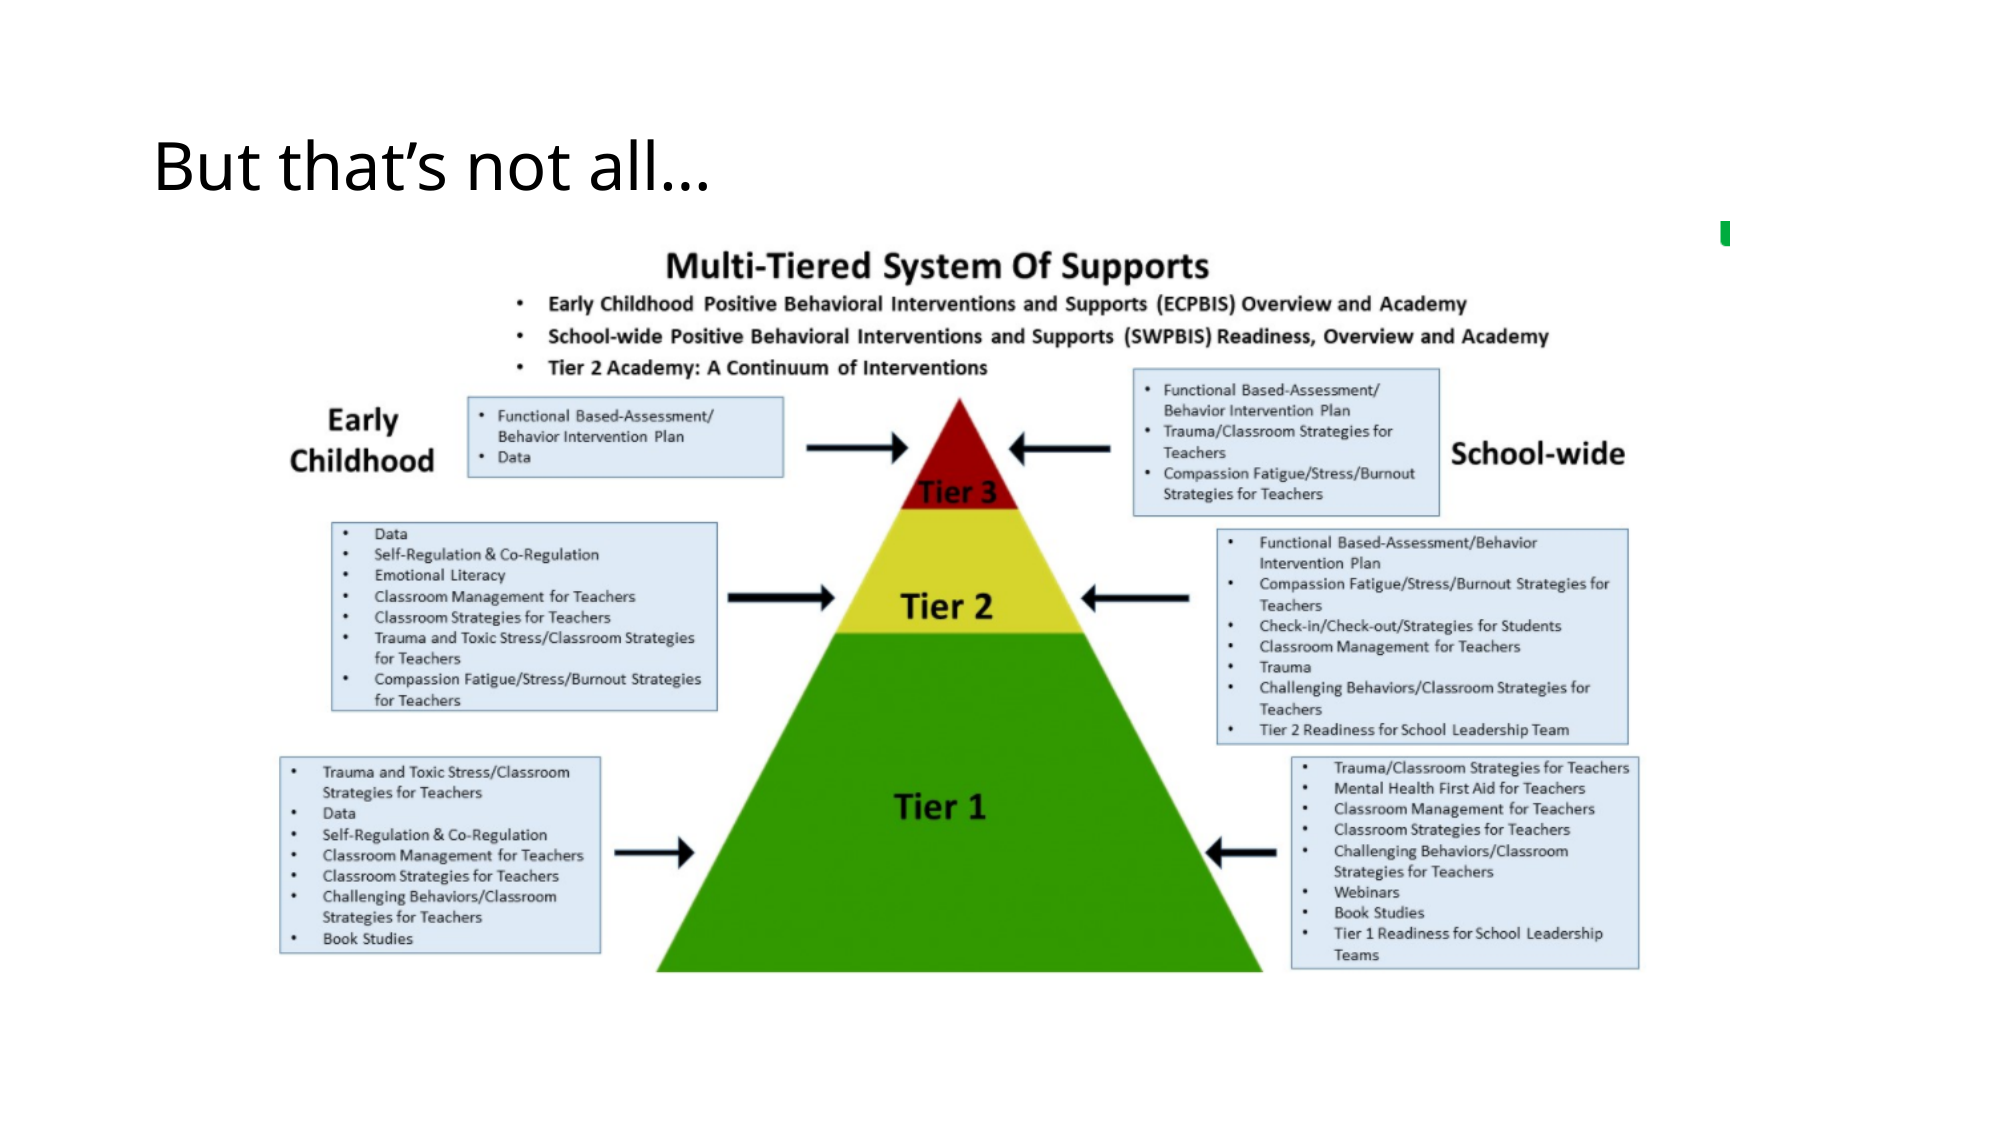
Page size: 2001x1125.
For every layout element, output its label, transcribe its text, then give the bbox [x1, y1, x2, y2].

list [270, 221, 1730, 995]
title But that’s not all… [137, 59, 1863, 278]
